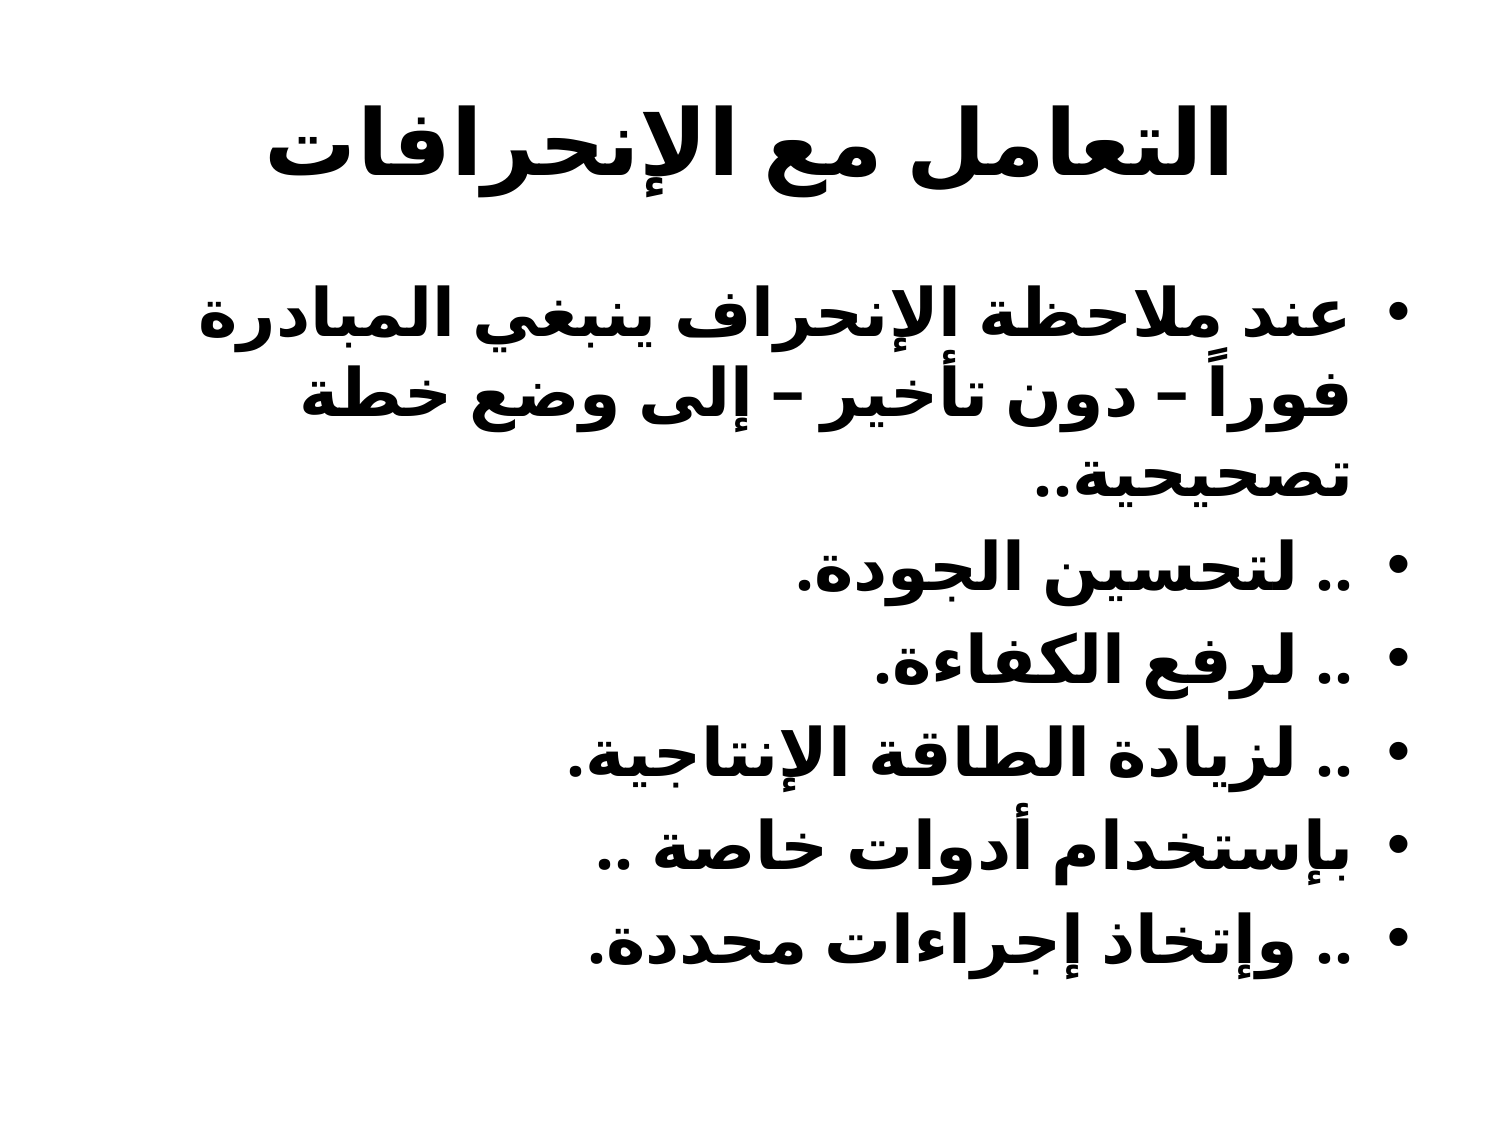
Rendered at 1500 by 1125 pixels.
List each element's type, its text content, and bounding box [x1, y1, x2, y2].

list عند ملاحظة الإنحراف ينبغي المبادرة فوراً – دون تأخير – إلى وضع خطة تصحيحية.. .. لتحسين الجودة. .. لرفع الكفاءة. .. لزيادة الطاقة الإنتاجية. بإستخدام أدوات خاصة .. .. وإتخاذ إجراءات محددة. [75, 262, 1425, 1005]
title التعامل مع الإنحرافات [75, 45, 1425, 233]
